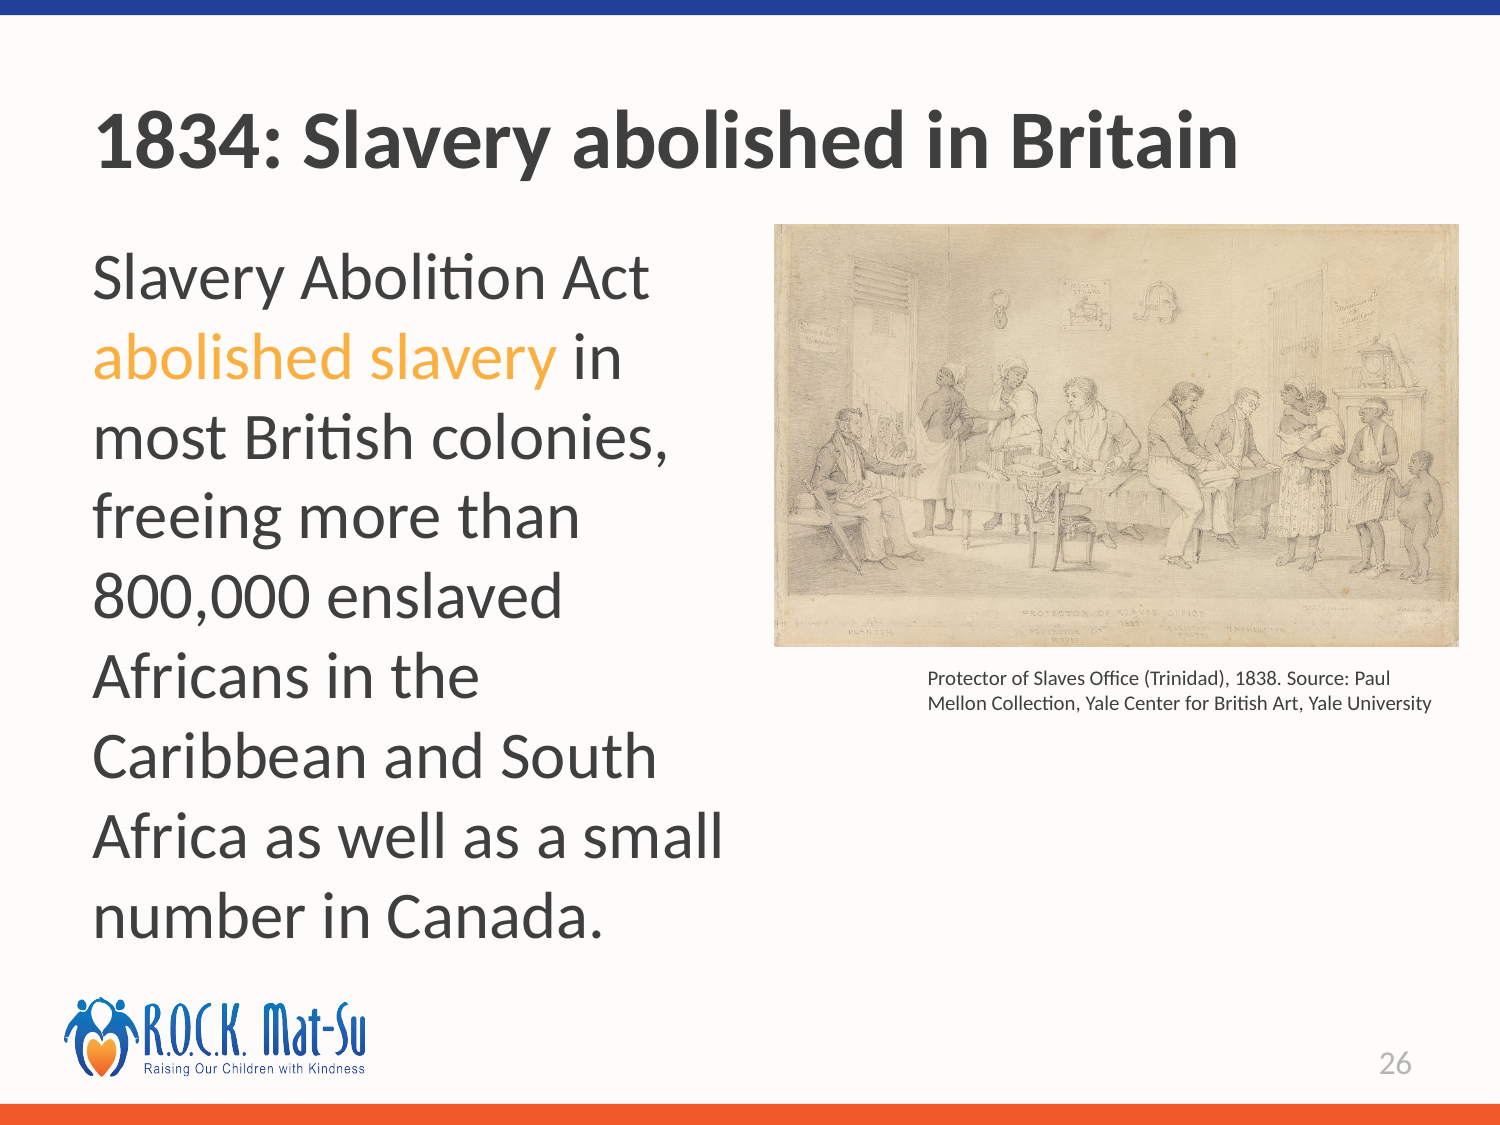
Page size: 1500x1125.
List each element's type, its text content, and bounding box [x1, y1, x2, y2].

picture [774, 224, 1459, 647]
picture [64, 997, 365, 1077]
title 1834: Slavery abolished in Britain [77, 45, 1428, 225]
list Slavery Abolition Act abolished slavery in most British colonies, freeing more than 800,000 enslaved Africans in the Caribbean and South Africa as well as a small number in Canada. [77, 224, 750, 975]
slide_number 26 [1307, 1031, 1428, 1092]
text_box Protector of Slaves Office (Trinidad), 1838. Source: Paul Mellon Collection, Yale Center for British Art, Yale University [912, 659, 1459, 720]
